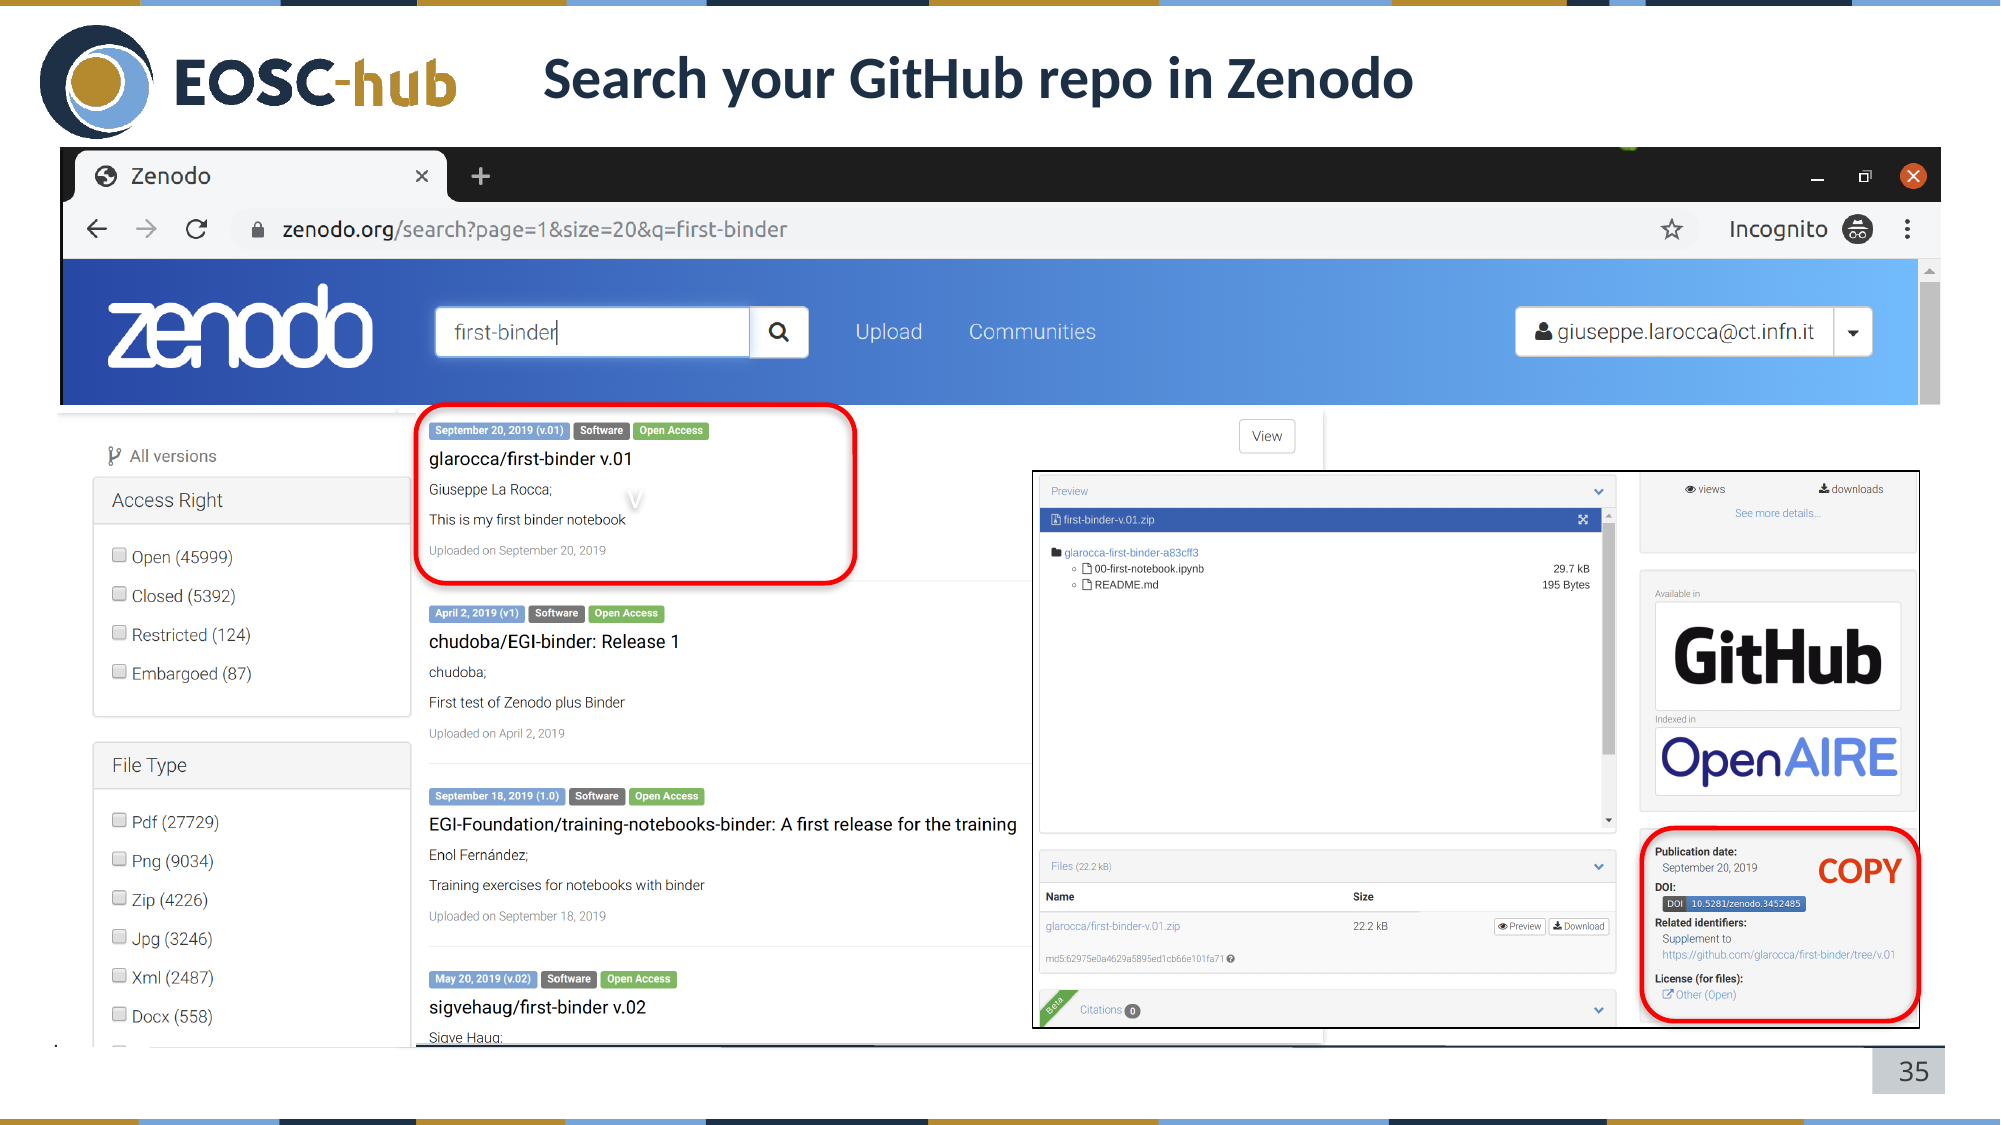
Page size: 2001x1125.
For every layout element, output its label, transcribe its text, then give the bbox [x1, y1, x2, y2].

picture [0, 1119, 2000, 1125]
picture [17, 19, 479, 144]
title Search your GitHub repo in Zenodo [528, 30, 1946, 120]
picture [57, 408, 1920, 1048]
slide_number ‹#› [1433, 1046, 1945, 1094]
picture [60, 147, 1941, 405]
